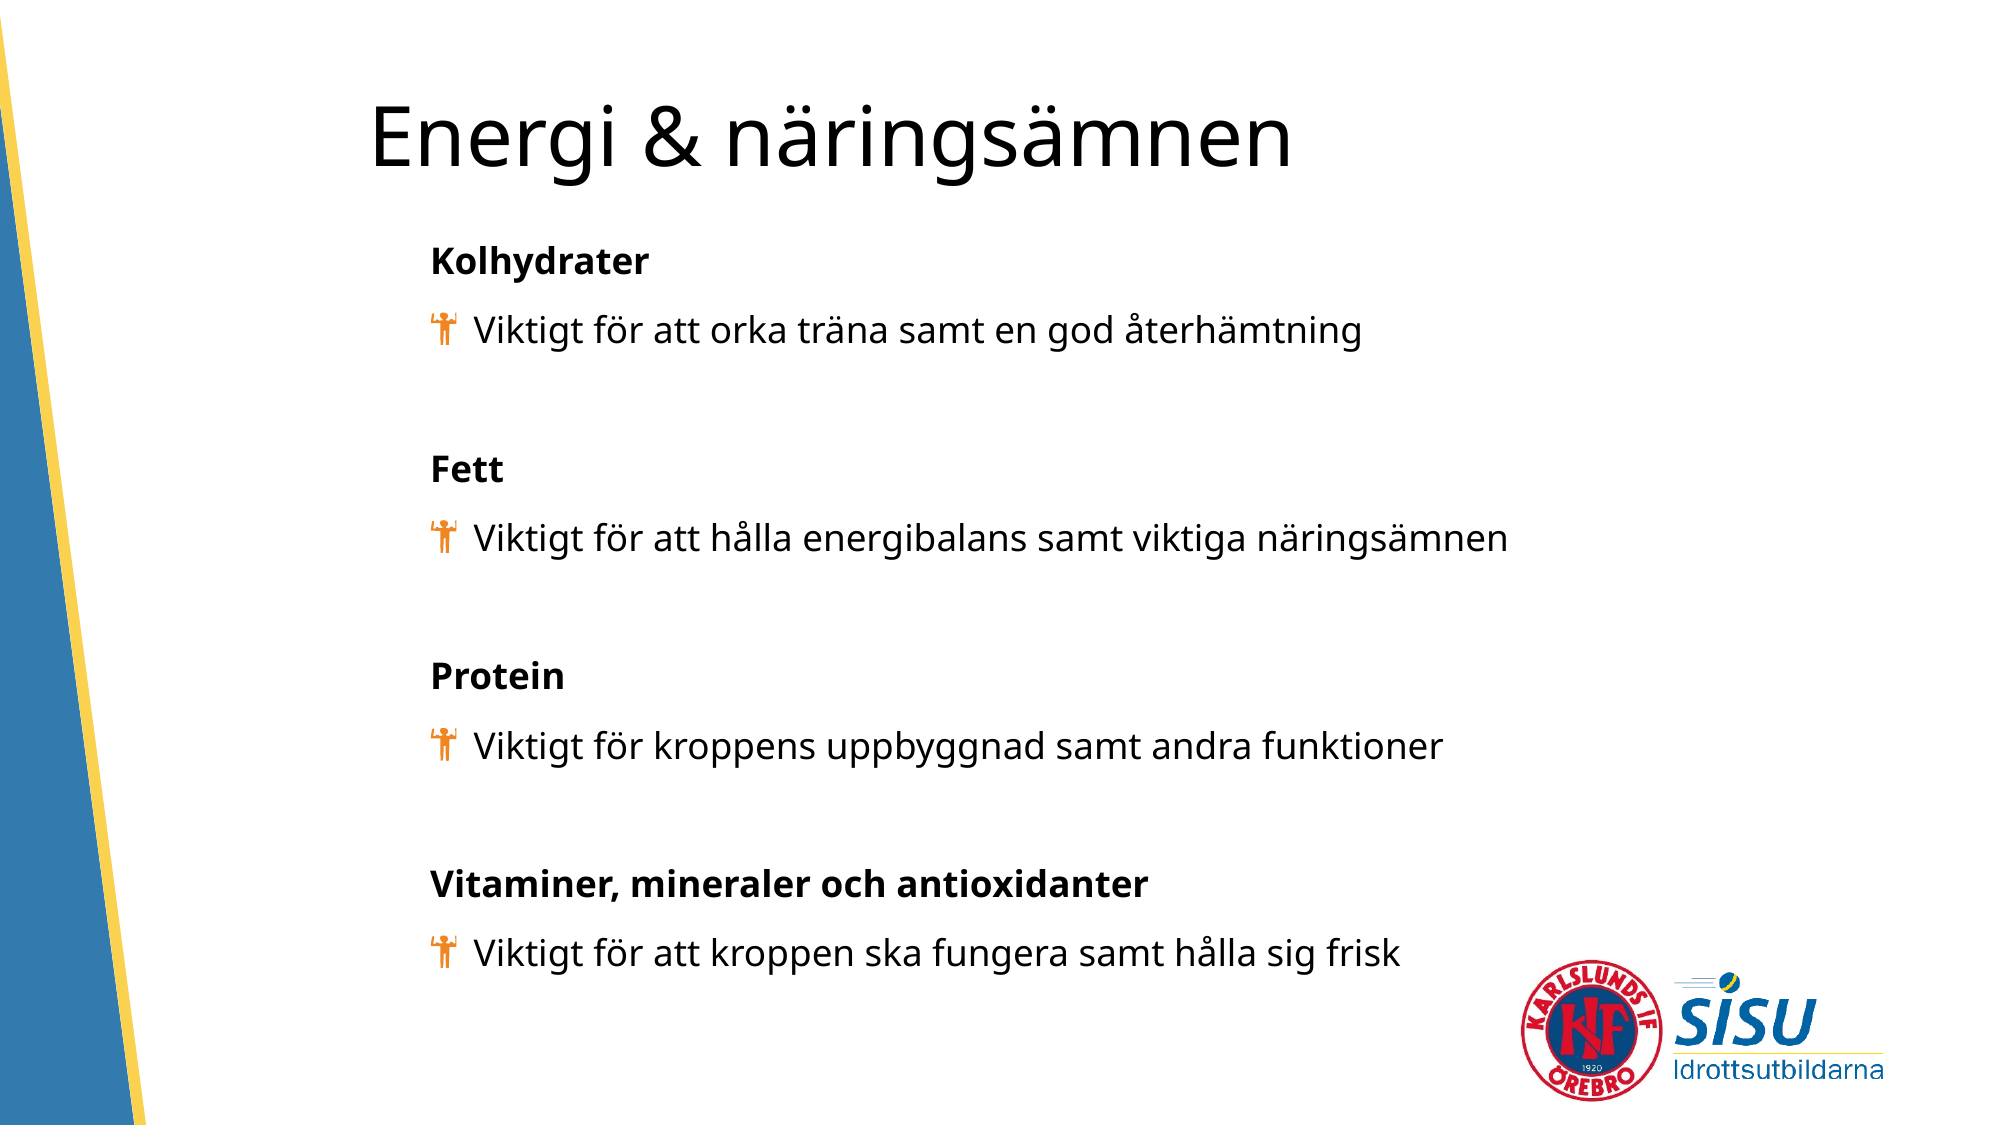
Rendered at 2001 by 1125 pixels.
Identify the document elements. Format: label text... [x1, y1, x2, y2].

title Energi & näringsämnen [353, 46, 1809, 234]
text_box [0, 115, 133, 1125]
text_box Kolhydrater Viktigt för att orka träna samt en god återhämtning Fett Viktigt för att hålla energibalans samt viktiga näringsämnen Protein Viktigt för kroppens uppbyggnad samt andra funktioner Vitaminer, mineraler och antioxidanter Viktigt för att kroppen ska fungera samt hålla sig frisk [415, 234, 1558, 1027]
picture [1673, 972, 1883, 1079]
picture [1519, 959, 1663, 1102]
text_box [0, 11, 147, 1125]
